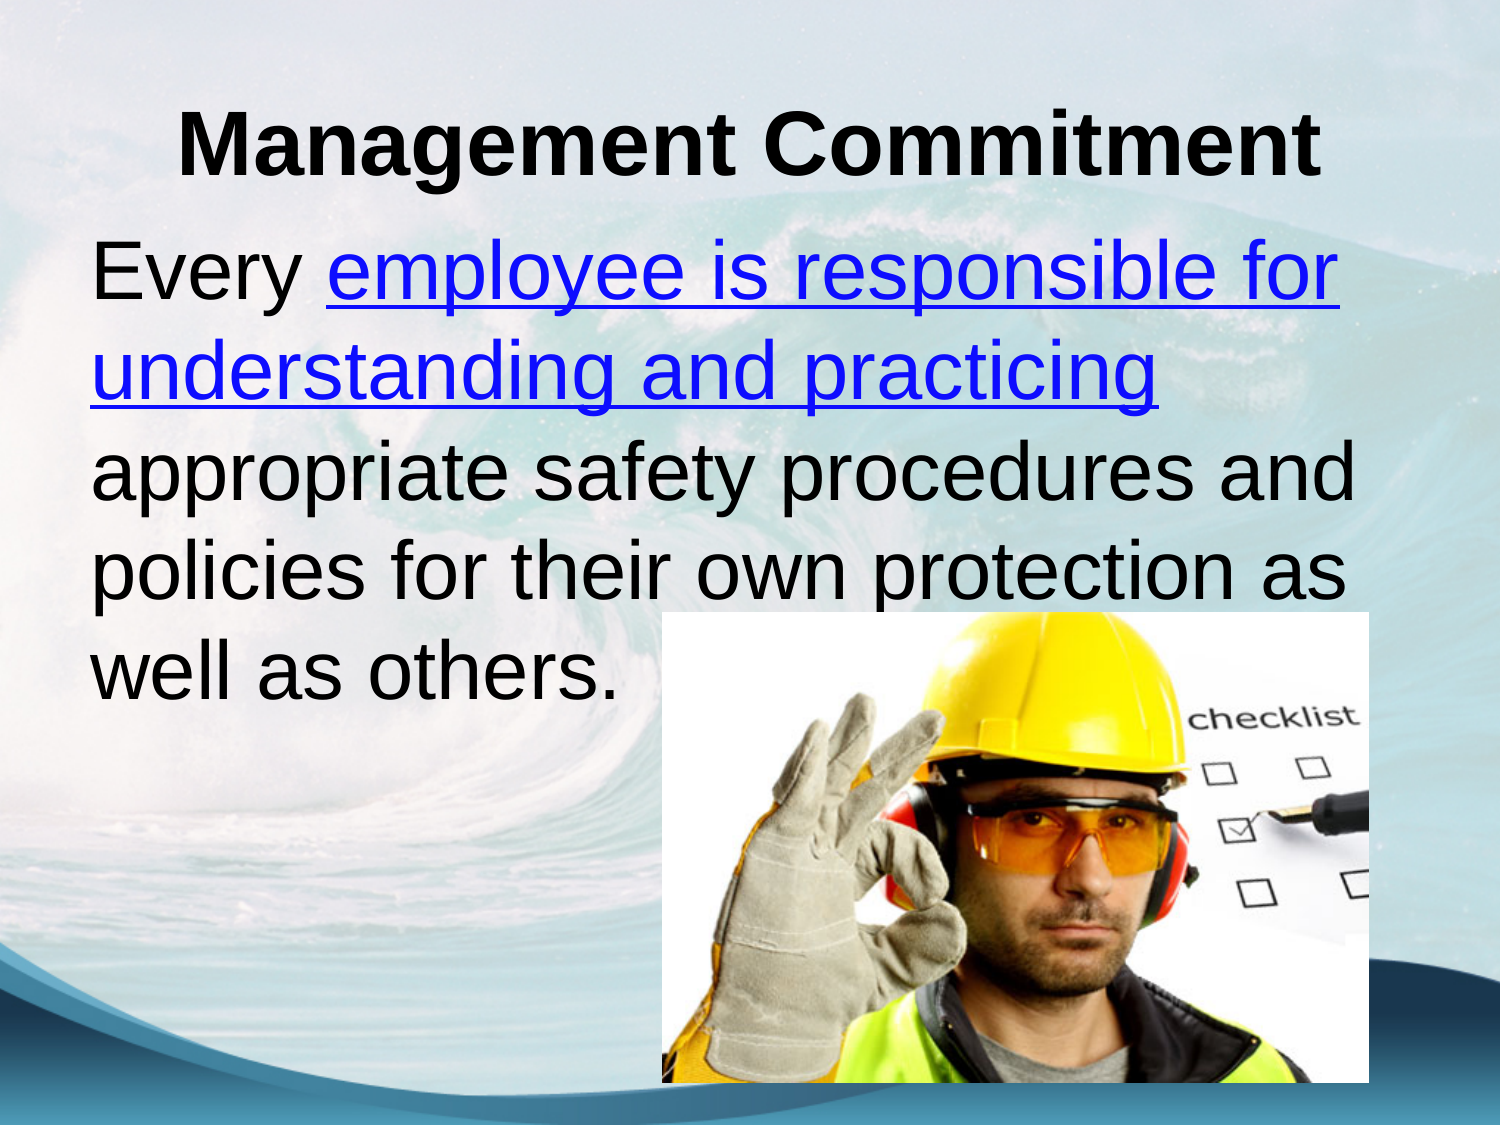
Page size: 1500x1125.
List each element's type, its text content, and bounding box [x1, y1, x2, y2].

list Every employee is responsible for understanding and practicing appropriate safety procedures and policies for their own protection as well as others. [75, 209, 1425, 952]
picture [0, 0, 1500, 1125]
title Management Commitment [75, 45, 1425, 209]
